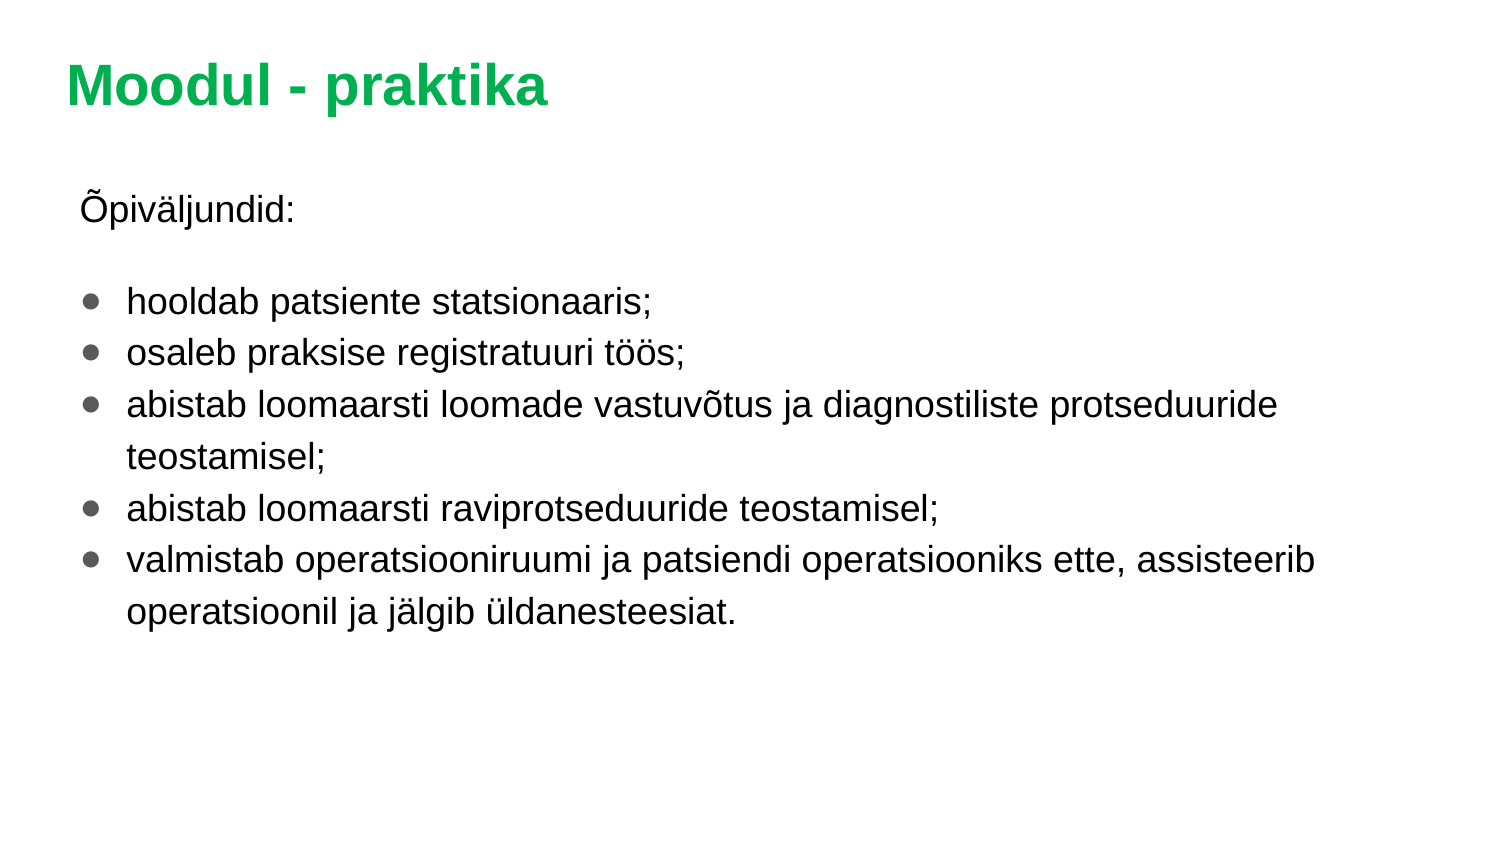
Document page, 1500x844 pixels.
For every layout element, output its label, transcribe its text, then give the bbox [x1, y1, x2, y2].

title Moodul - praktika [51, 32, 1449, 134]
list Õpiväljundid: hooldab patsiente statsionaaris; osaleb praksise registratuuri töös; abistab loomaarsti loomade vastuvõtus ja diagnostiliste protseduuride teostamisel; abistab loomaarsti raviprotseduuride teostamisel; valmistab operatsiooniruumi ja patsiendi operatsiooniks ette, assisteerib operatsioonil ja jälgib üldanesteesiat. [64, 118, 1463, 781]
